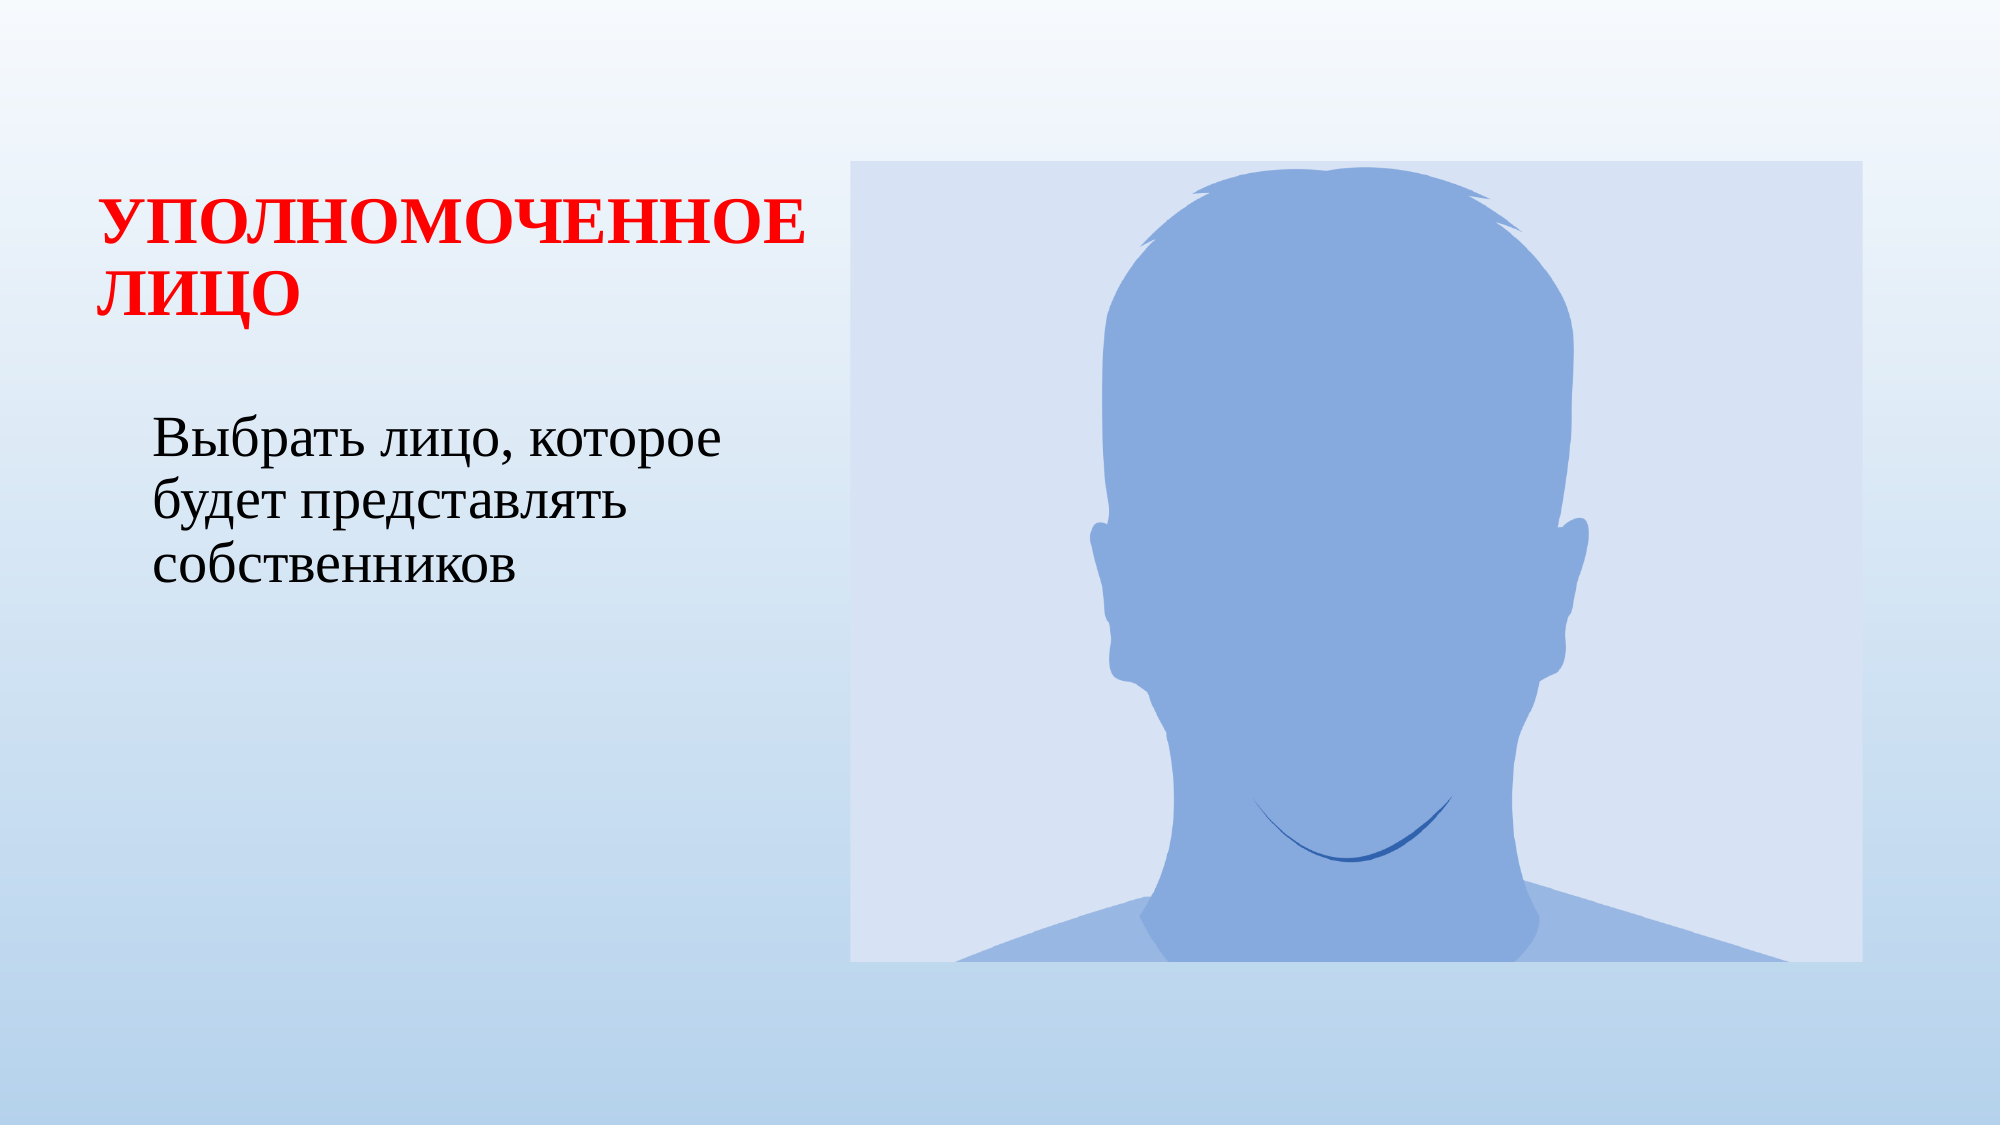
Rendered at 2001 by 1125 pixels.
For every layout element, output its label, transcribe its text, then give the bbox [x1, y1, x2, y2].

picture [850, 161, 1863, 962]
title УПОЛНОМОЧЕННОЕ ЛИЦО [82, 98, 896, 338]
list Выбрать лицо, которое будет представлять собственников [137, 337, 783, 963]
